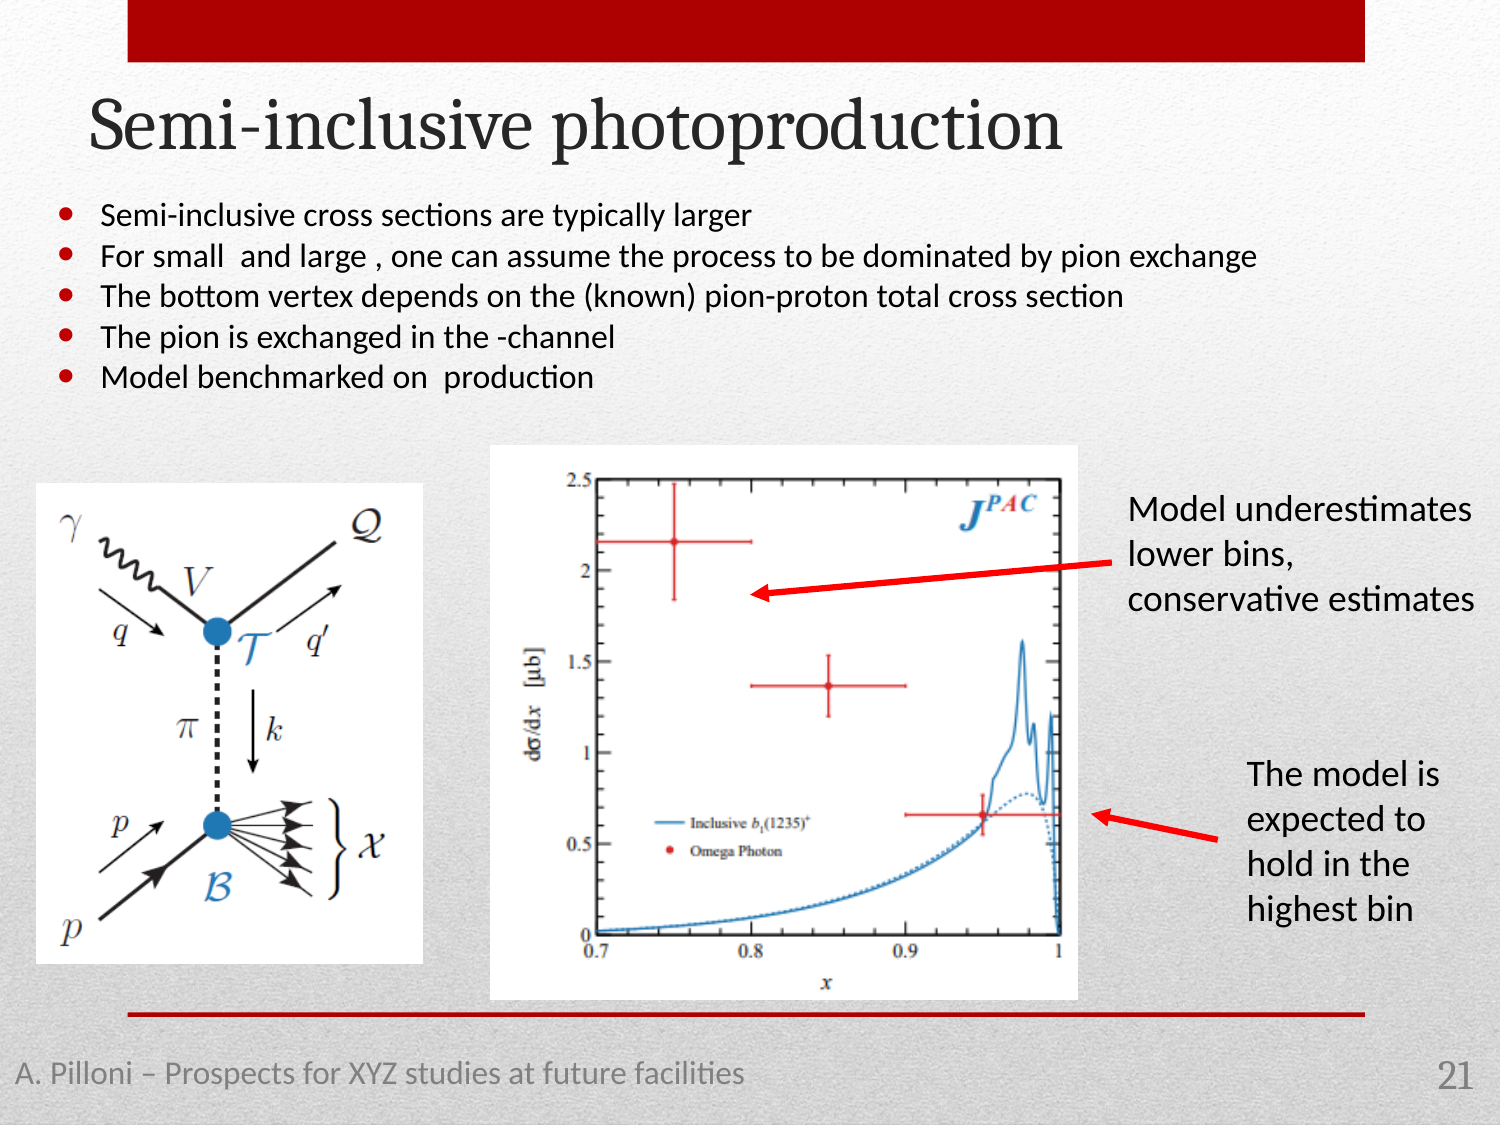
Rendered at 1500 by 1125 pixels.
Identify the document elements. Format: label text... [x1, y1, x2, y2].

picture [489, 444, 1079, 1001]
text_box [749, 561, 1113, 596]
text_box Semi-inclusive photoproduction [74, 0, 1425, 173]
slide_number 21 [1362, 1043, 1488, 1104]
text_box Model underestimates lower bins, conservative estimates [1113, 476, 1500, 627]
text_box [1090, 812, 1219, 841]
text_box A. Pilloni – Prospects for XYZ studies at future facilities [0, 1043, 1091, 1099]
text_box The model is expected to hold in the highest bin [1231, 741, 1494, 937]
picture [35, 482, 423, 964]
